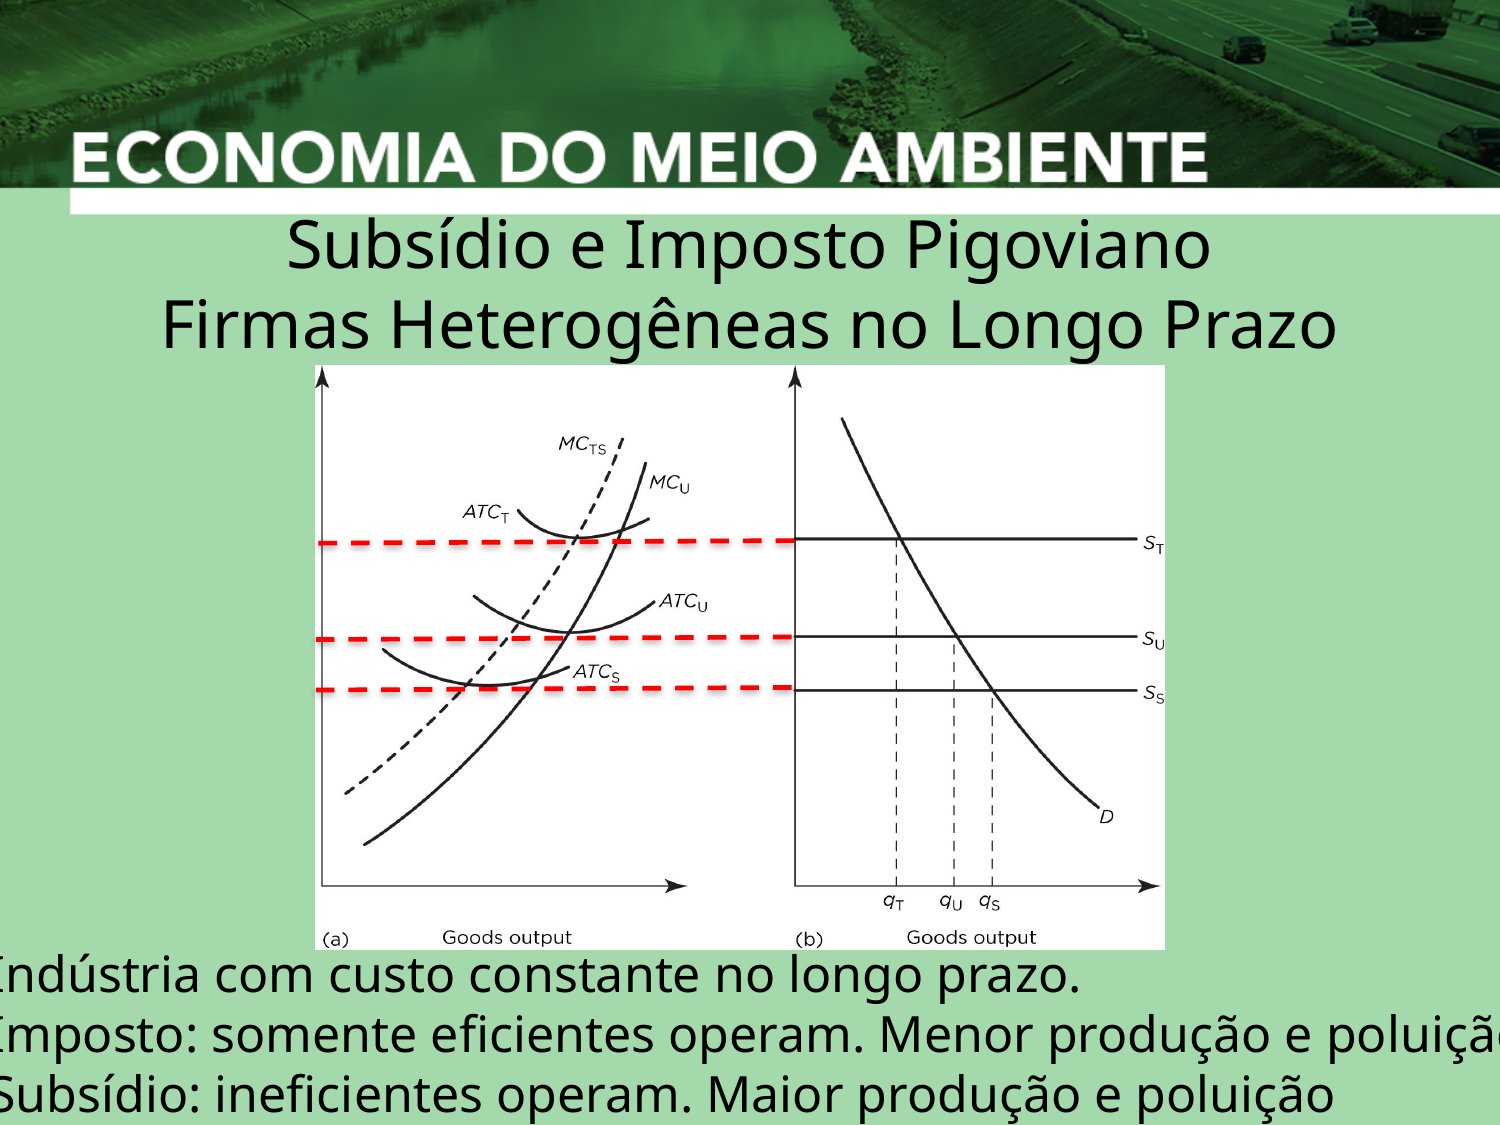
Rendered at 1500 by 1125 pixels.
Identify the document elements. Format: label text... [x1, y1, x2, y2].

text_box Indústria com custo constante no longo prazo. Imposto: somente eficientes operam. Menor produção e poluição. Subsídio: ineficientes operam. Maior produção e poluição [0, 934, 1500, 1125]
title Subsídio e Imposto Pigoviano Firmas Heterogêneas no Longo Prazo [75, 188, 1425, 376]
picture [0, 0, 1500, 950]
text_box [314, 687, 792, 691]
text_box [314, 636, 792, 640]
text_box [317, 540, 795, 544]
